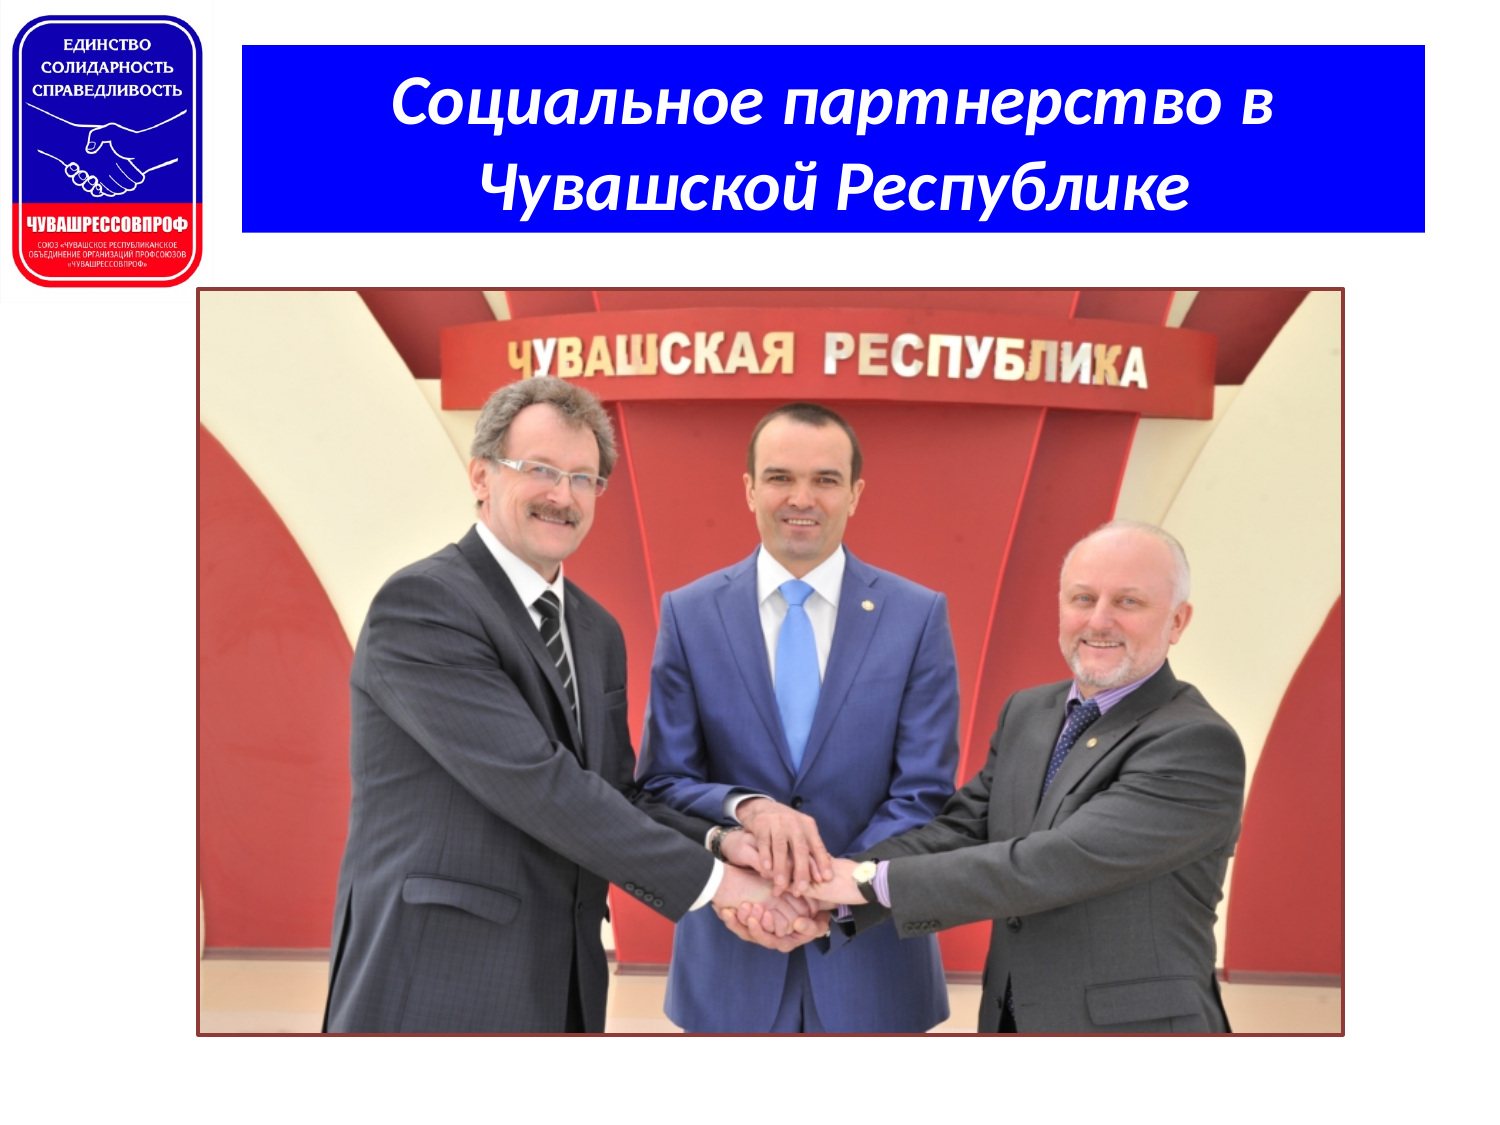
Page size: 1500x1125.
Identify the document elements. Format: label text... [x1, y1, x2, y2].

picture [0, 0, 1341, 1033]
title Социальное партнерство в Чувашской Республике [242, 45, 1425, 233]
